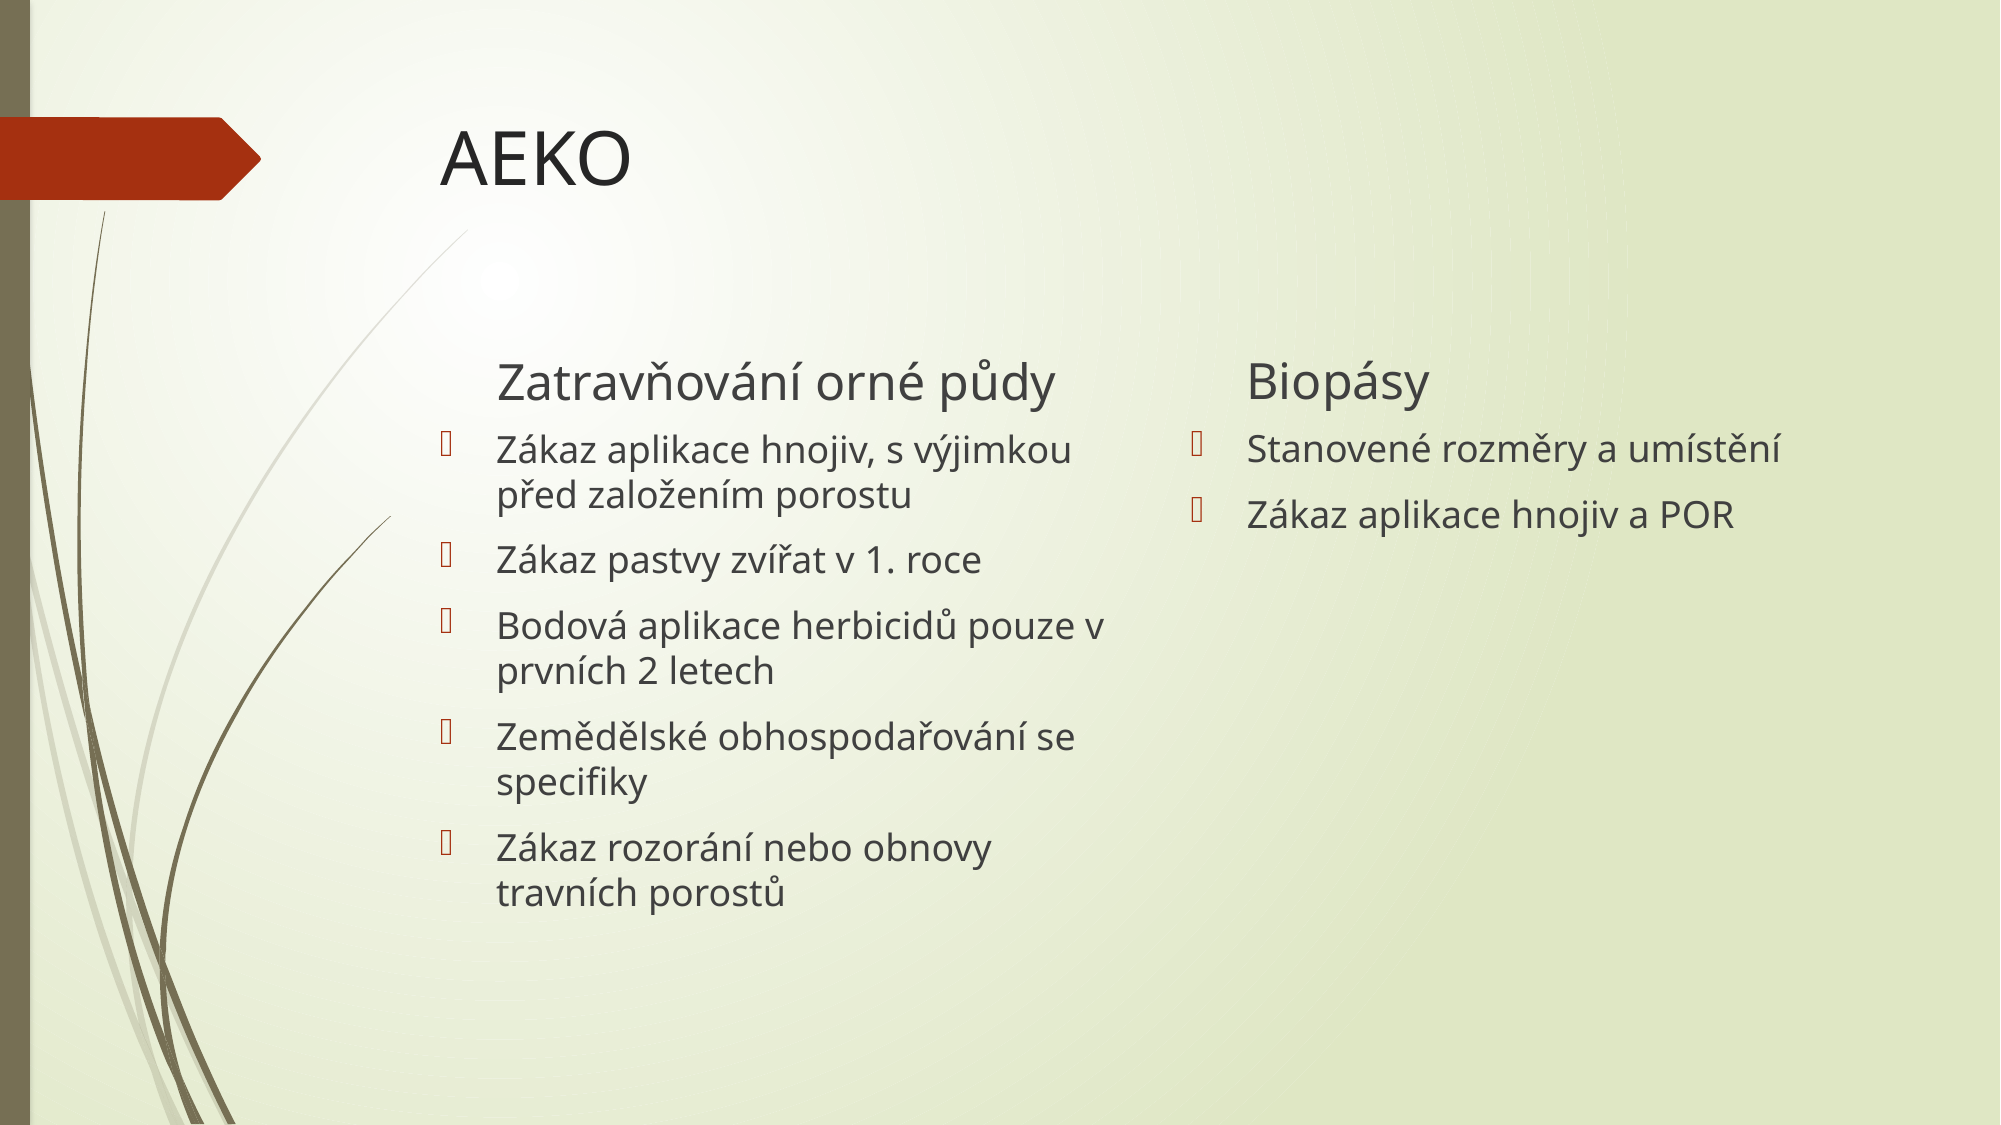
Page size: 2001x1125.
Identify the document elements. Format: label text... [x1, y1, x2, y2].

list Zákaz aplikace hnojiv, s výjimkou před založením porostu Zákaz pastvy zvířat v 1. roce Bodová aplikace herbicidů pouze v prvních 2 letech Zemědělské obhospodařování se specifiky Zákaz rozorání nebo obnovy travních porostů [424, 418, 1138, 969]
list Biopásy [1231, 323, 1888, 417]
title AEKO [425, 102, 1888, 313]
list Zatravňování orné půdy [482, 323, 1138, 418]
list Stanovené rozměry a umístění Zákaz aplikace hnojiv a POR [1175, 417, 1888, 968]
